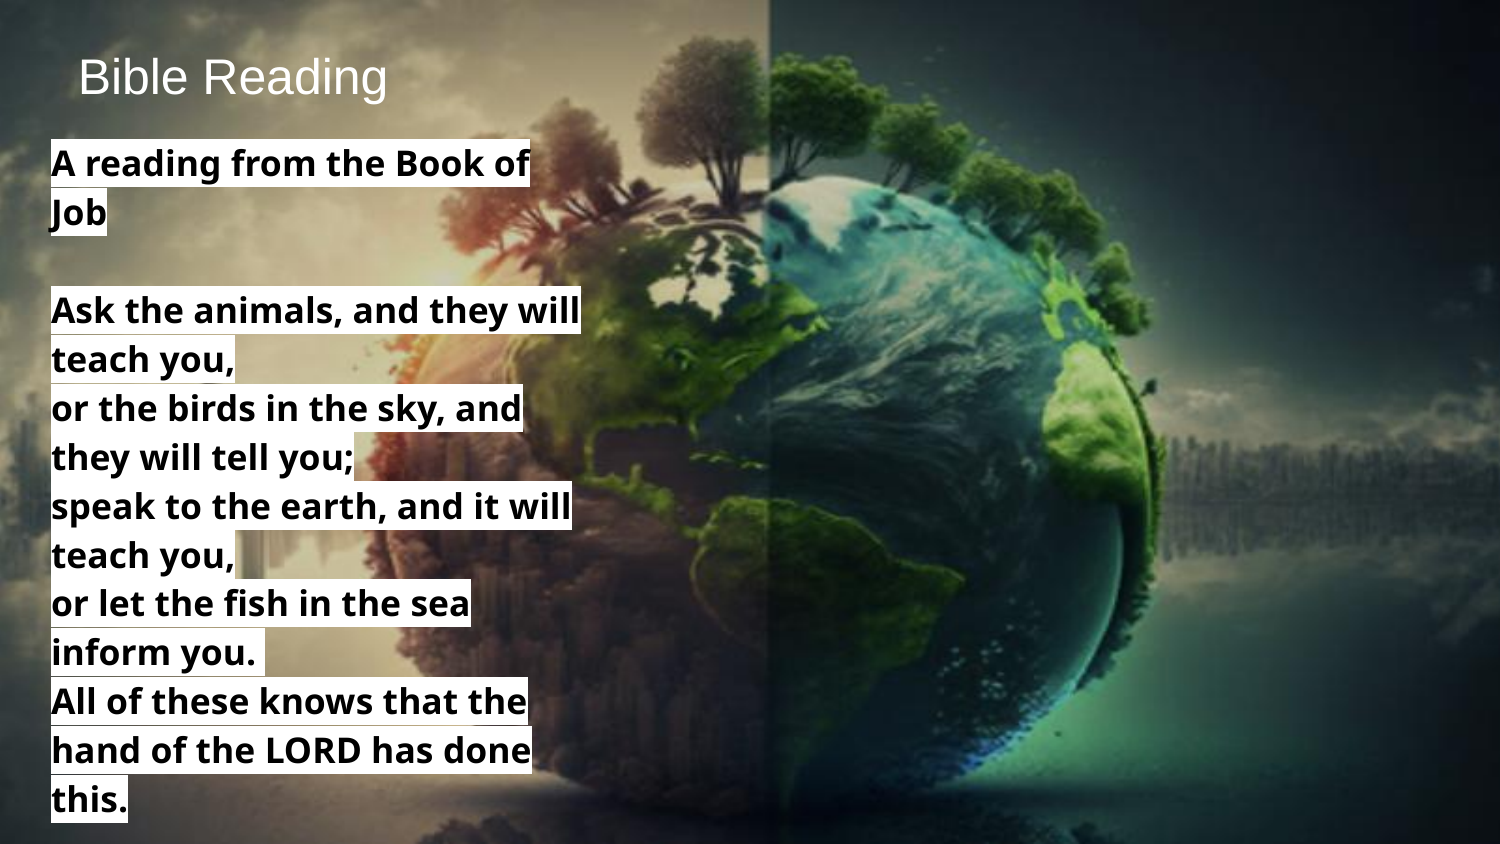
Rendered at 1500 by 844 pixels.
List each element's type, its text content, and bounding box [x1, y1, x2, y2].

text_box A reading from the Book of Job Ask the animals, and they will teach you, or the birds in the sky, and they will tell you; speak to the earth, and it will teach you, or let the fish in the sea inform you. All of these knows that the hand of the Lord has done this. [36, 120, 611, 835]
picture [0, 0, 1500, 844]
title Bible Reading [62, 32, 787, 121]
